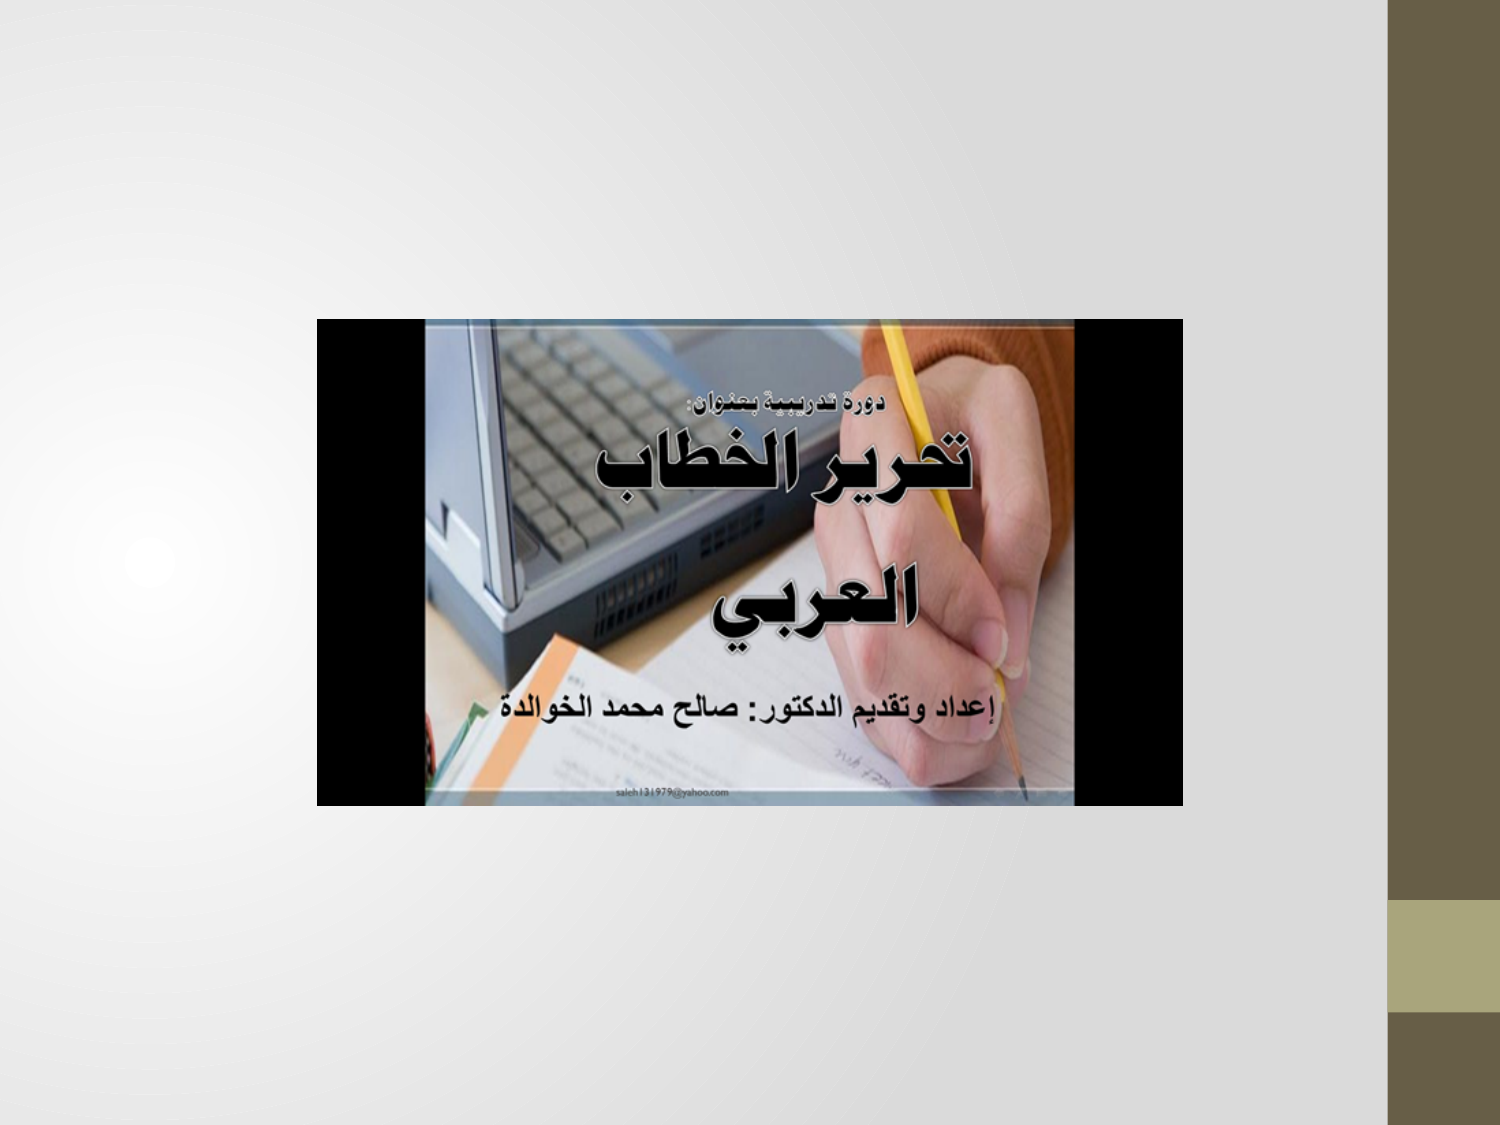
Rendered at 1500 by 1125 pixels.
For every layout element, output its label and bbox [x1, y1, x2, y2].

picture [316, 319, 1184, 806]
